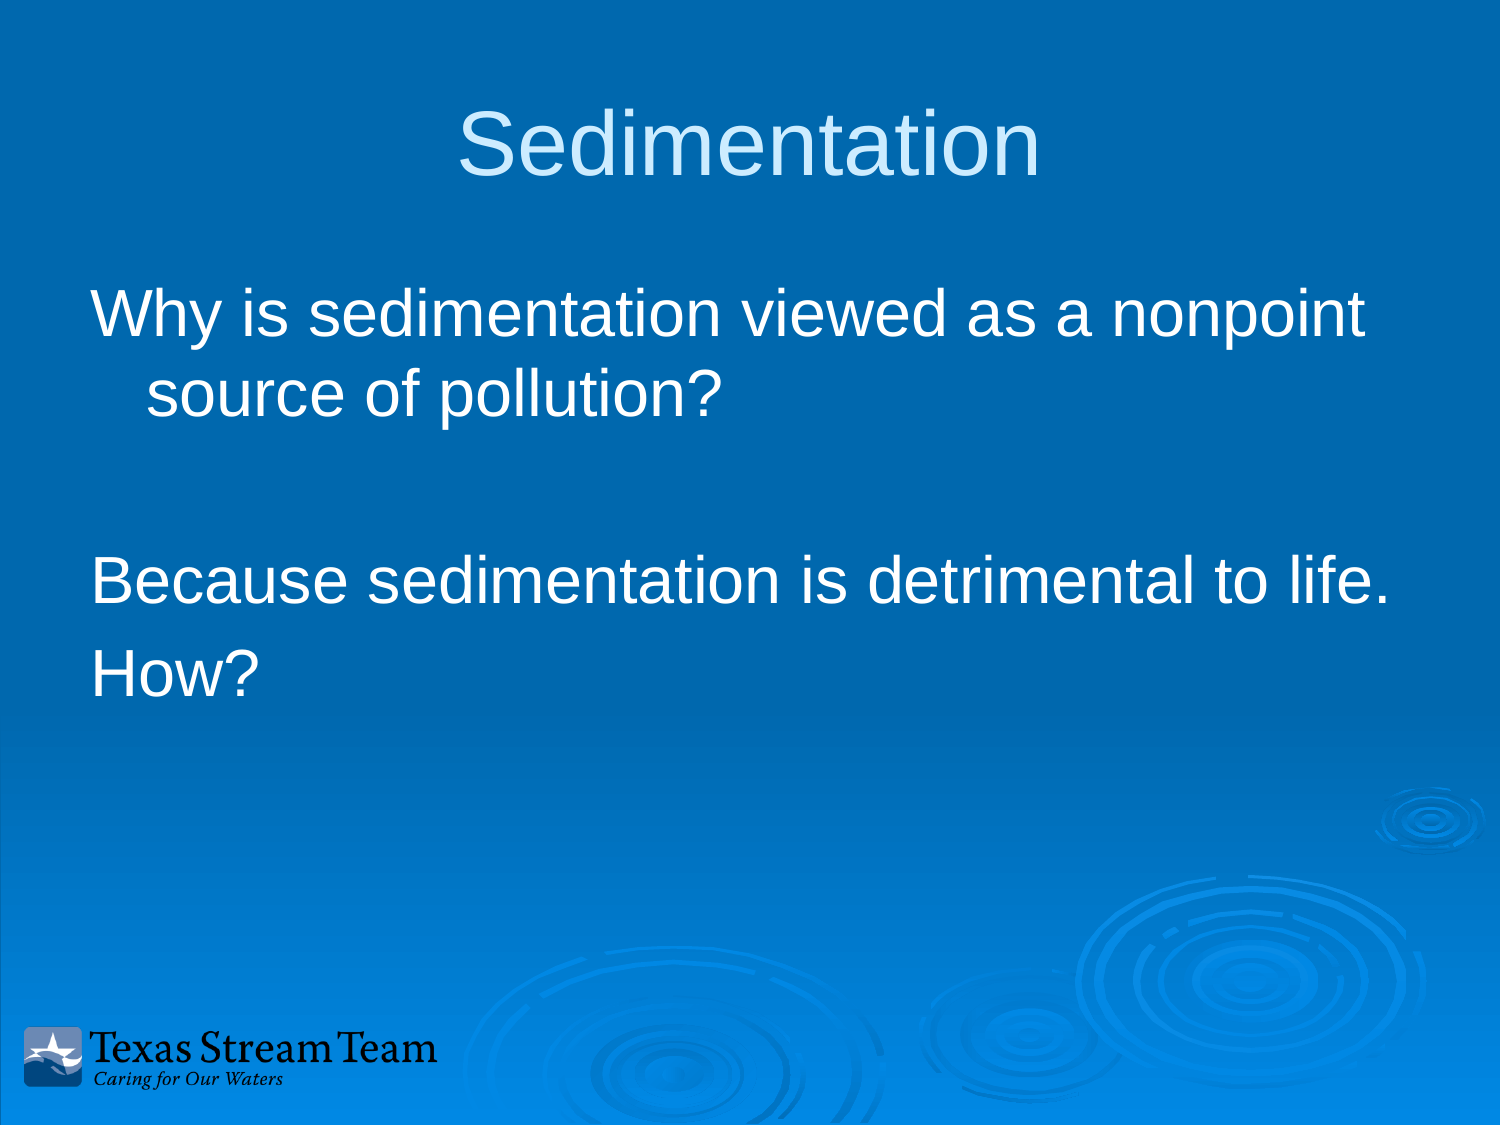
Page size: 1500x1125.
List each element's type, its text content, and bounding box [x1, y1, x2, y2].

list Why is sedimentation viewed as a nonpoint source of pollution? Because sedimentation is detrimental to life. How? [74, 262, 1426, 1006]
title Sedimentation [74, 45, 1426, 233]
picture [24, 1024, 438, 1096]
